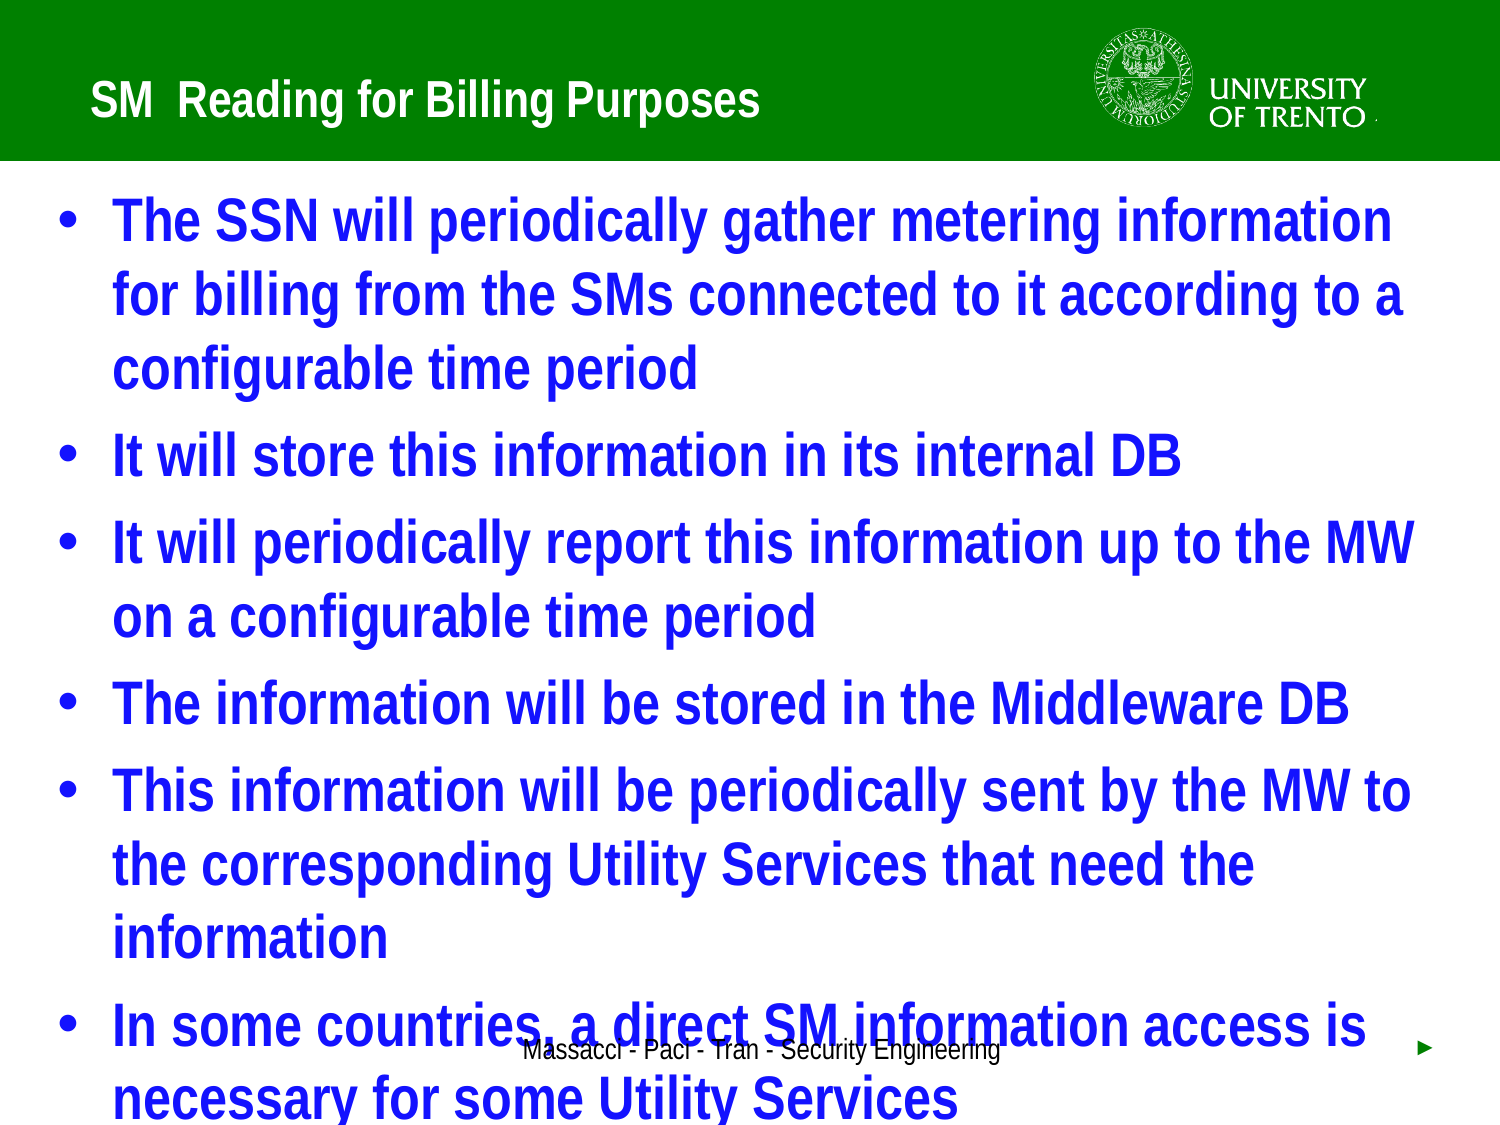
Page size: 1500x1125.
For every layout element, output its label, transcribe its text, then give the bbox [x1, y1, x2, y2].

slide_number ► [1305, 1023, 1465, 1099]
picture [1087, 17, 1377, 149]
title SM Reading for Billing Purposes [75, 45, 1069, 149]
slide_number [29, 1023, 221, 1102]
list The SSN will periodically gather metering information for billing from the SMs connected to it according to a configurable time period It will store this information in its internal DB It will periodically report this information up to the MW on a configurable time period The information will be stored in the Middleware DB This information will be periodically sent by the MW to the corresponding Utility Services that need the information In some countries, a direct SM information access is necessary for some Utility Services [41, 172, 1459, 1000]
footer Massacci - Paci - Tran - Security Engineering [395, 1023, 1129, 1099]
